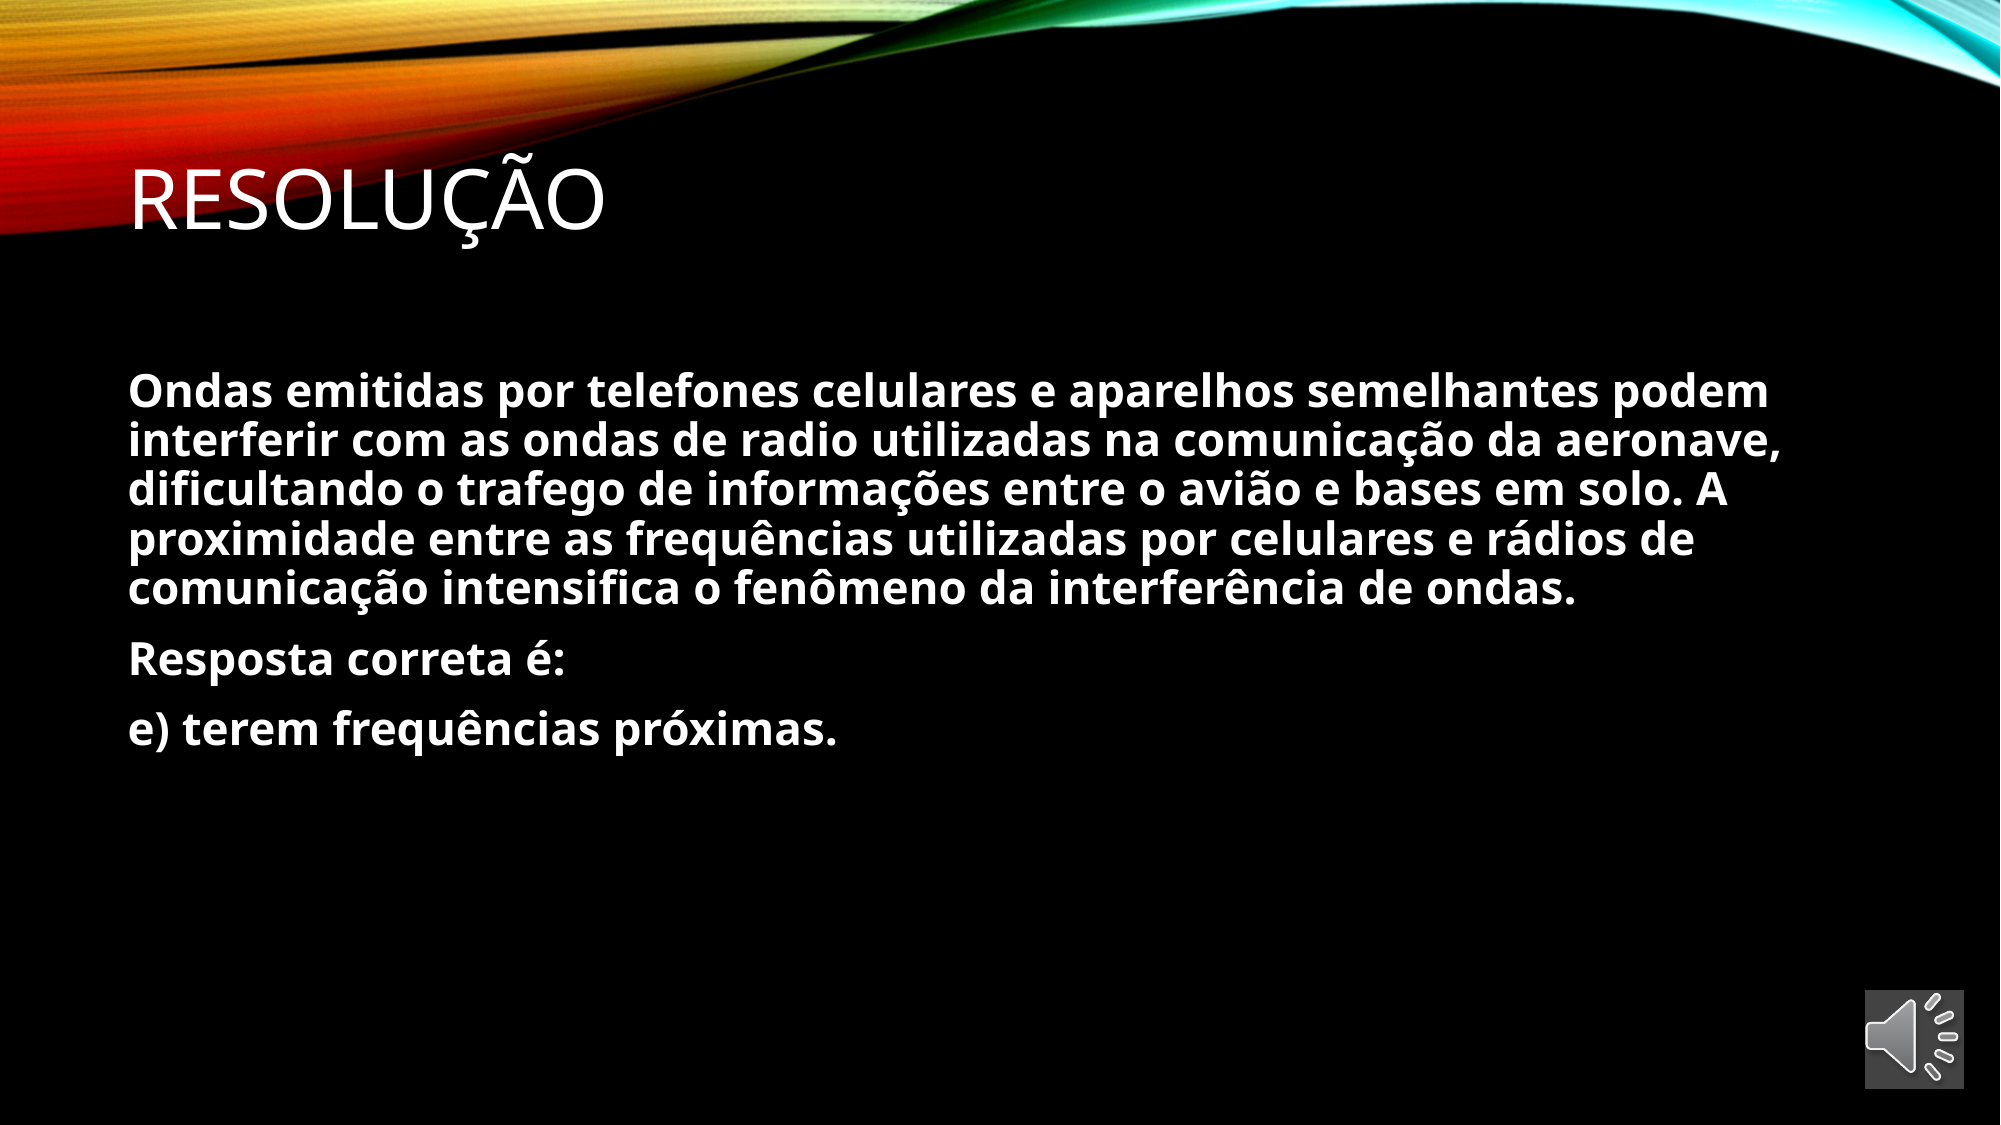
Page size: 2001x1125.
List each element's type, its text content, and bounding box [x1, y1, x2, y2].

picture [1864, 989, 1965, 1090]
title Resolução [112, 96, 1525, 309]
picture [0, 0, 2000, 237]
list Ondas emitidas por telefones celulares e aparelhos semelhantes podem interferir com as ondas de radio utilizadas na comunicação da aeronave, dificultando o trafego de informações entre o avião e bases em solo. A proximidade entre as frequências utilizadas por celulares e rádios de comunicação intensifica o fenômeno da interferência de ondas. Resposta correta é: e) terem frequências próximas. [112, 360, 1888, 1021]
